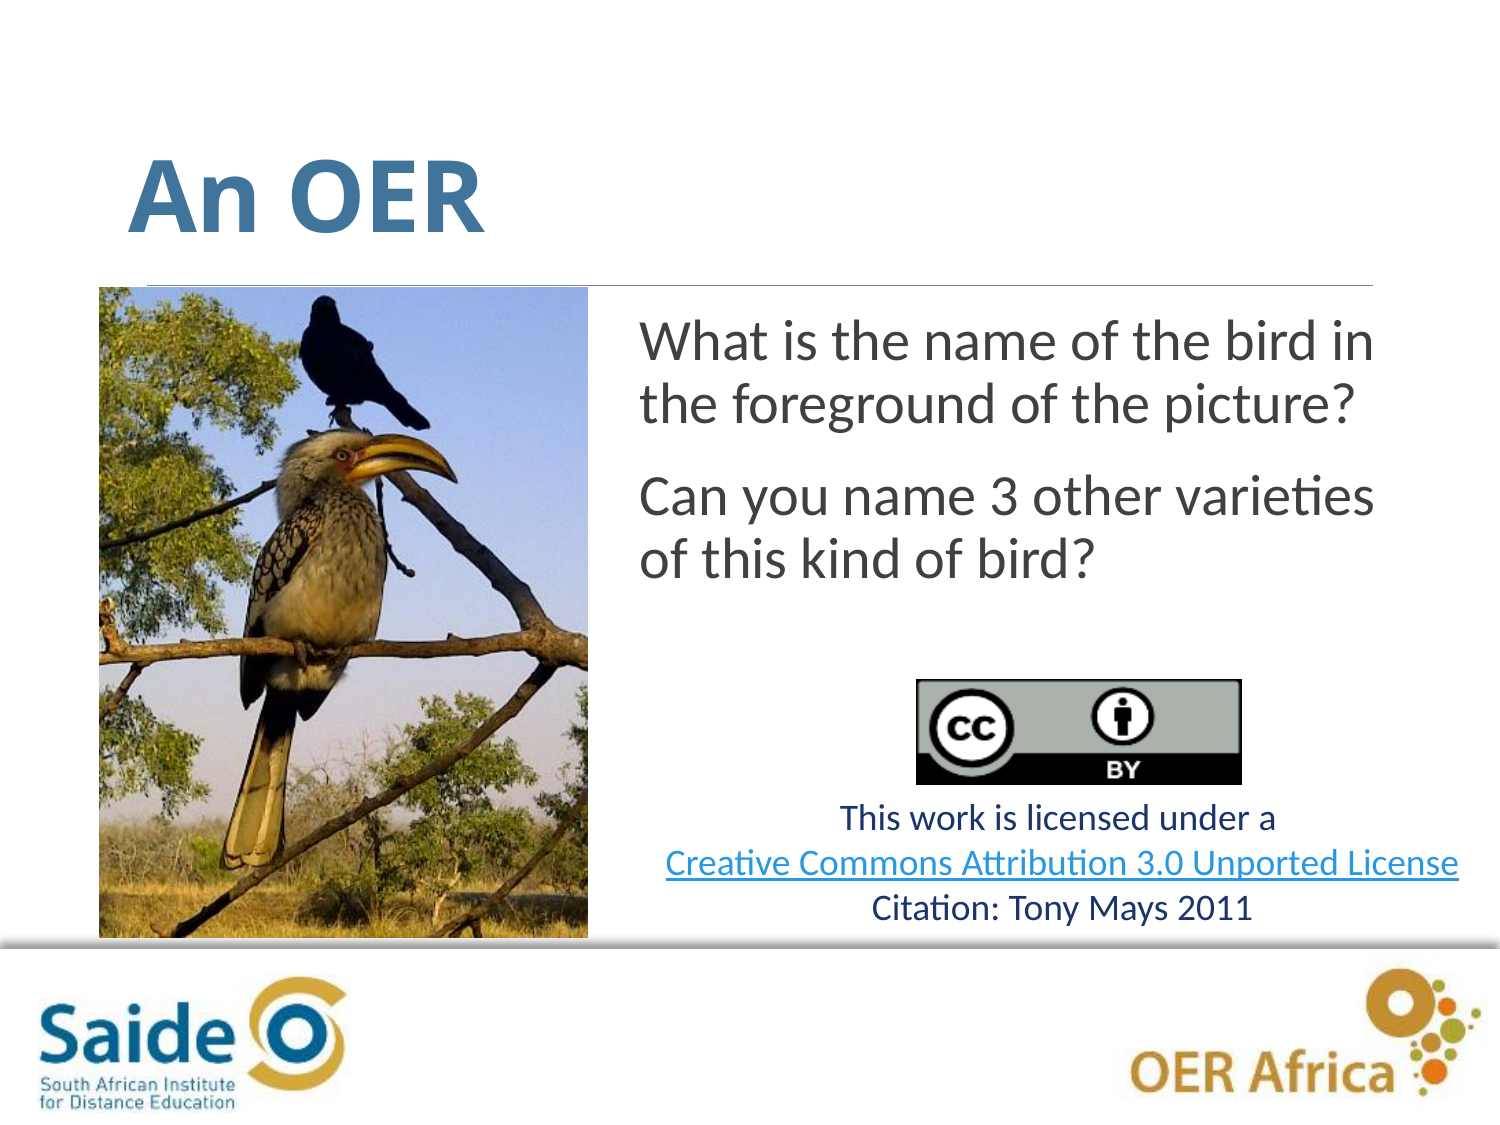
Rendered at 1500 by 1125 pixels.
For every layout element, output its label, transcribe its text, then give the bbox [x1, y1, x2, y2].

picture [37, 974, 350, 1113]
list What is the name of the bird in the foreground of the picture? Can you name 3 other varieties of this kind of bird? [624, 302, 1413, 600]
picture [915, 679, 1242, 785]
title An OER [113, 101, 1352, 261]
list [99, 286, 588, 938]
text_box This work is licensed under a Creative Commons Attribution 3.0 Unported License Citation: Tony Mays 2011 [624, 785, 1500, 936]
picture [1113, 949, 1500, 1125]
